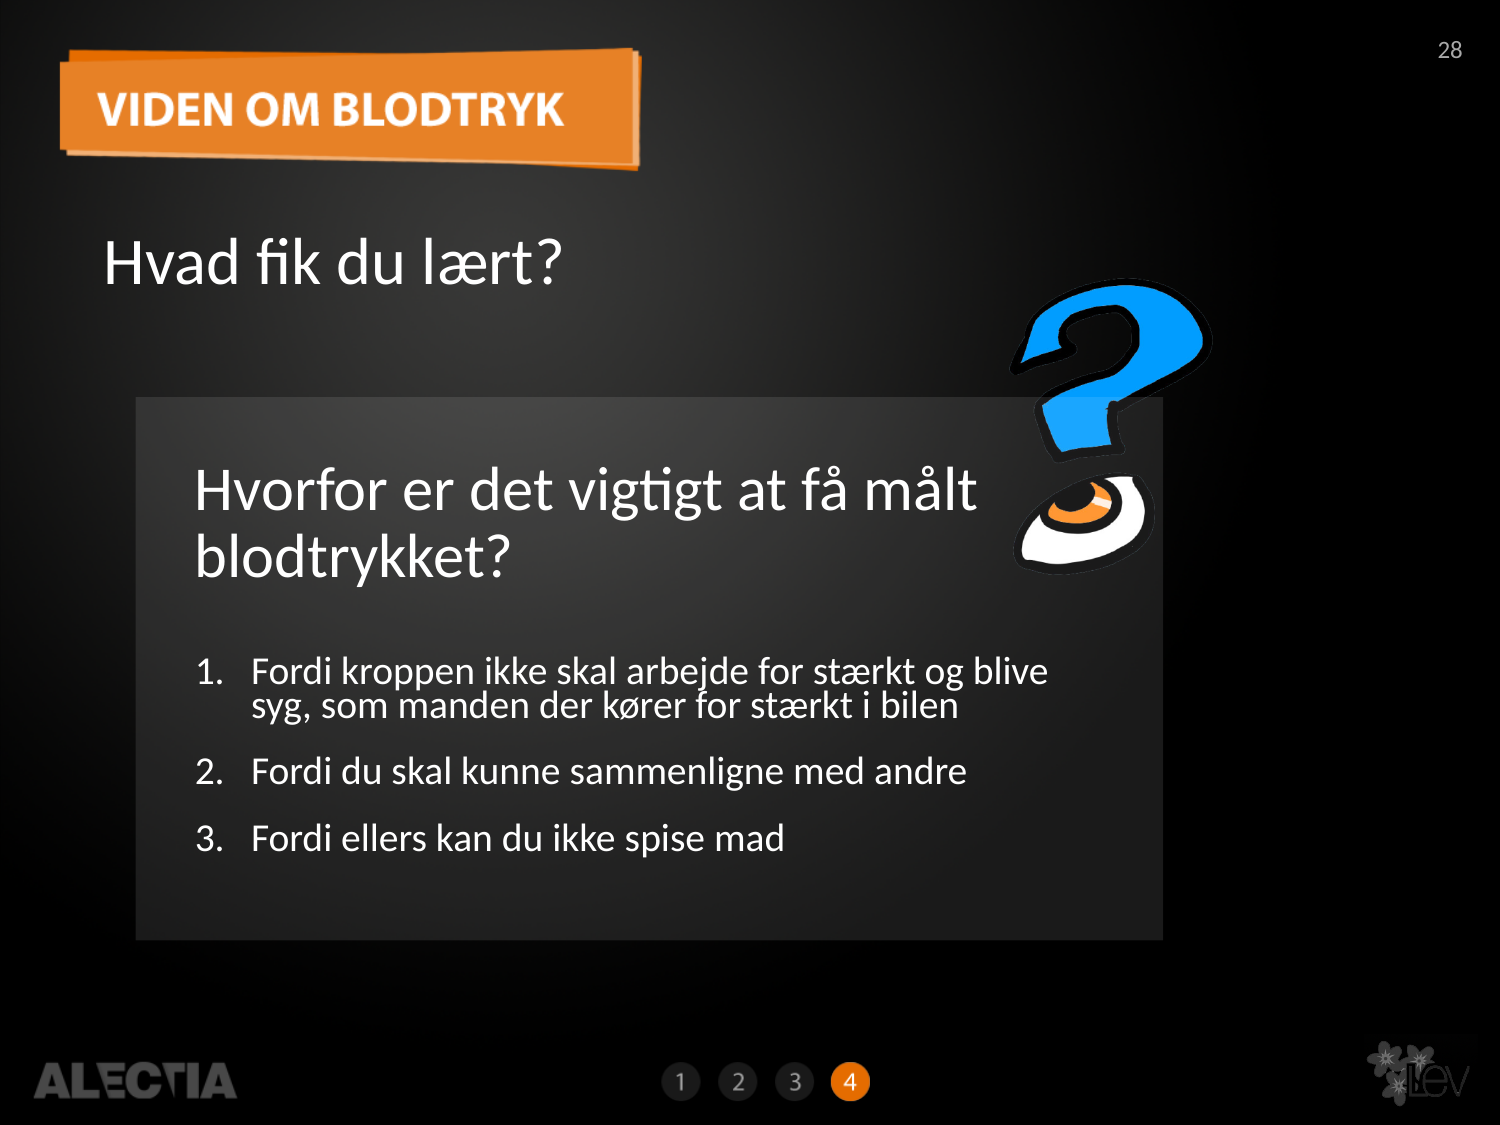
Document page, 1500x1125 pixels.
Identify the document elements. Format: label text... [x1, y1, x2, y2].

text_box Hvorfor er det vigtigt at få målt blodtrykket? Fordi kroppen ikke skal arbejde for stærkt og blive syg, som manden der kører for stærkt i bilen Fordi du skal kunne sammenligne med andre Fordi ellers kan du ikke spise mad [135, 397, 1164, 941]
text_box Hvad fik du lært? [89, 137, 1447, 379]
slide_number 28 [1127, 19, 1478, 79]
picture [0, 0, 1500, 1125]
